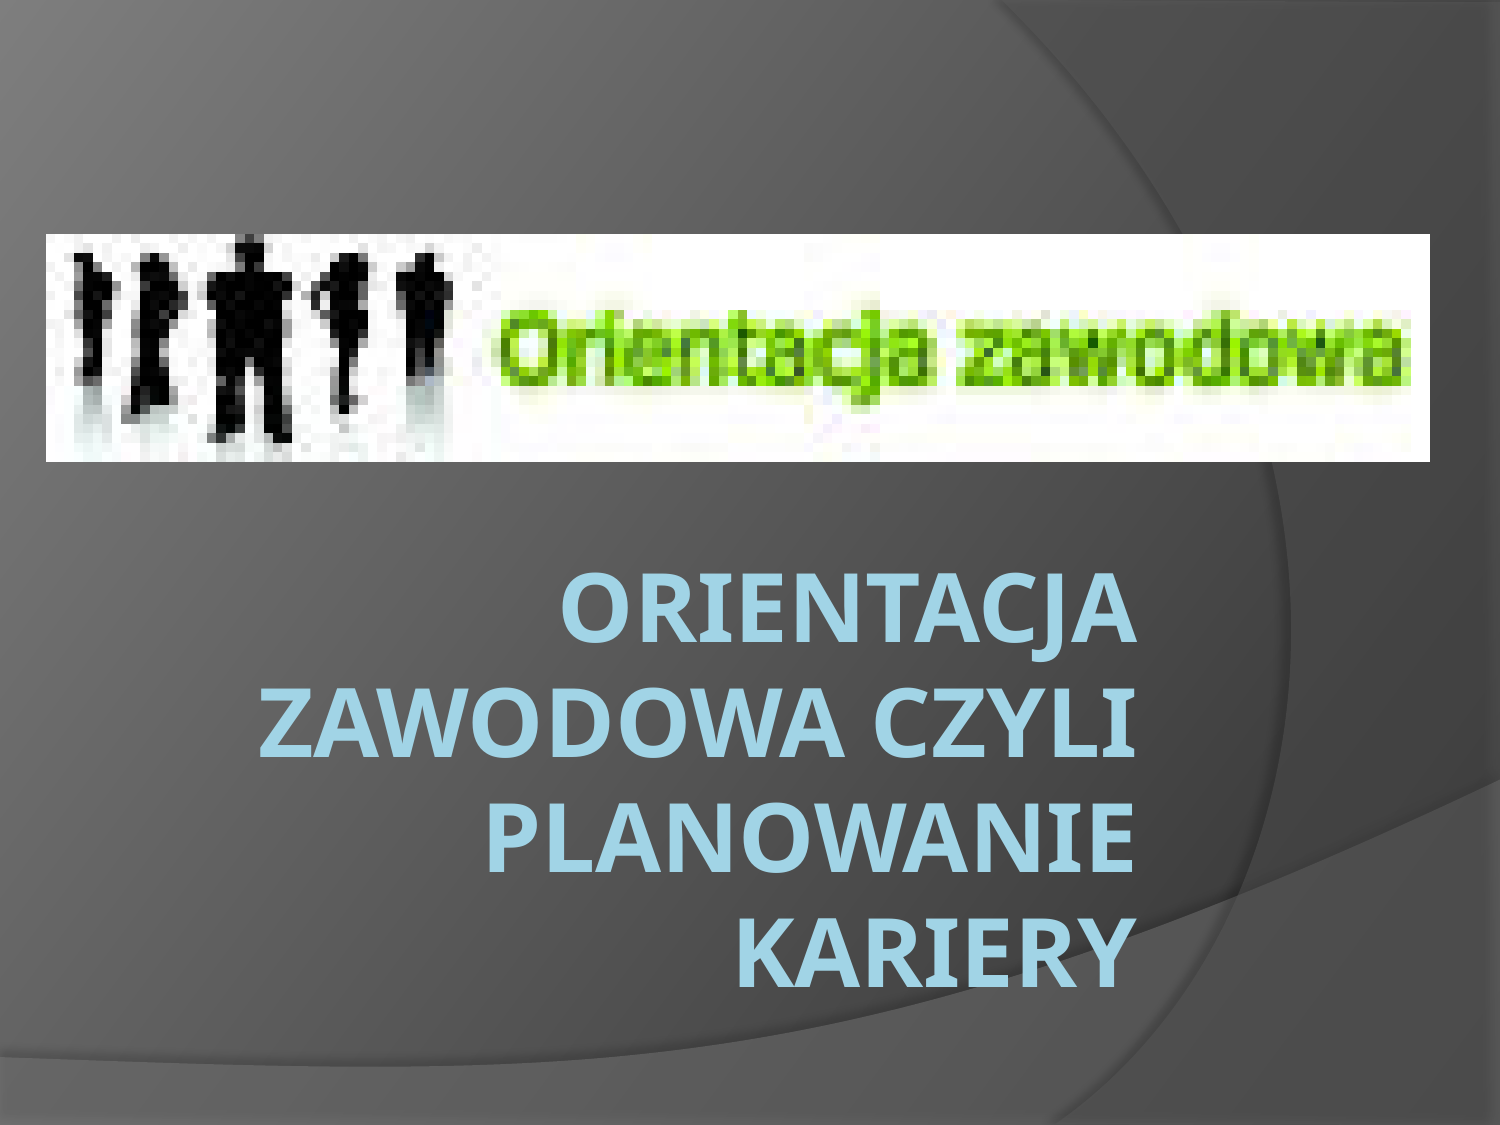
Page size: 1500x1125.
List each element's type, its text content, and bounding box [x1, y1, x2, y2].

title ORIENTACJA zawodowa czyli planowanie kariery [82, 539, 1145, 917]
picture [46, 234, 1430, 462]
